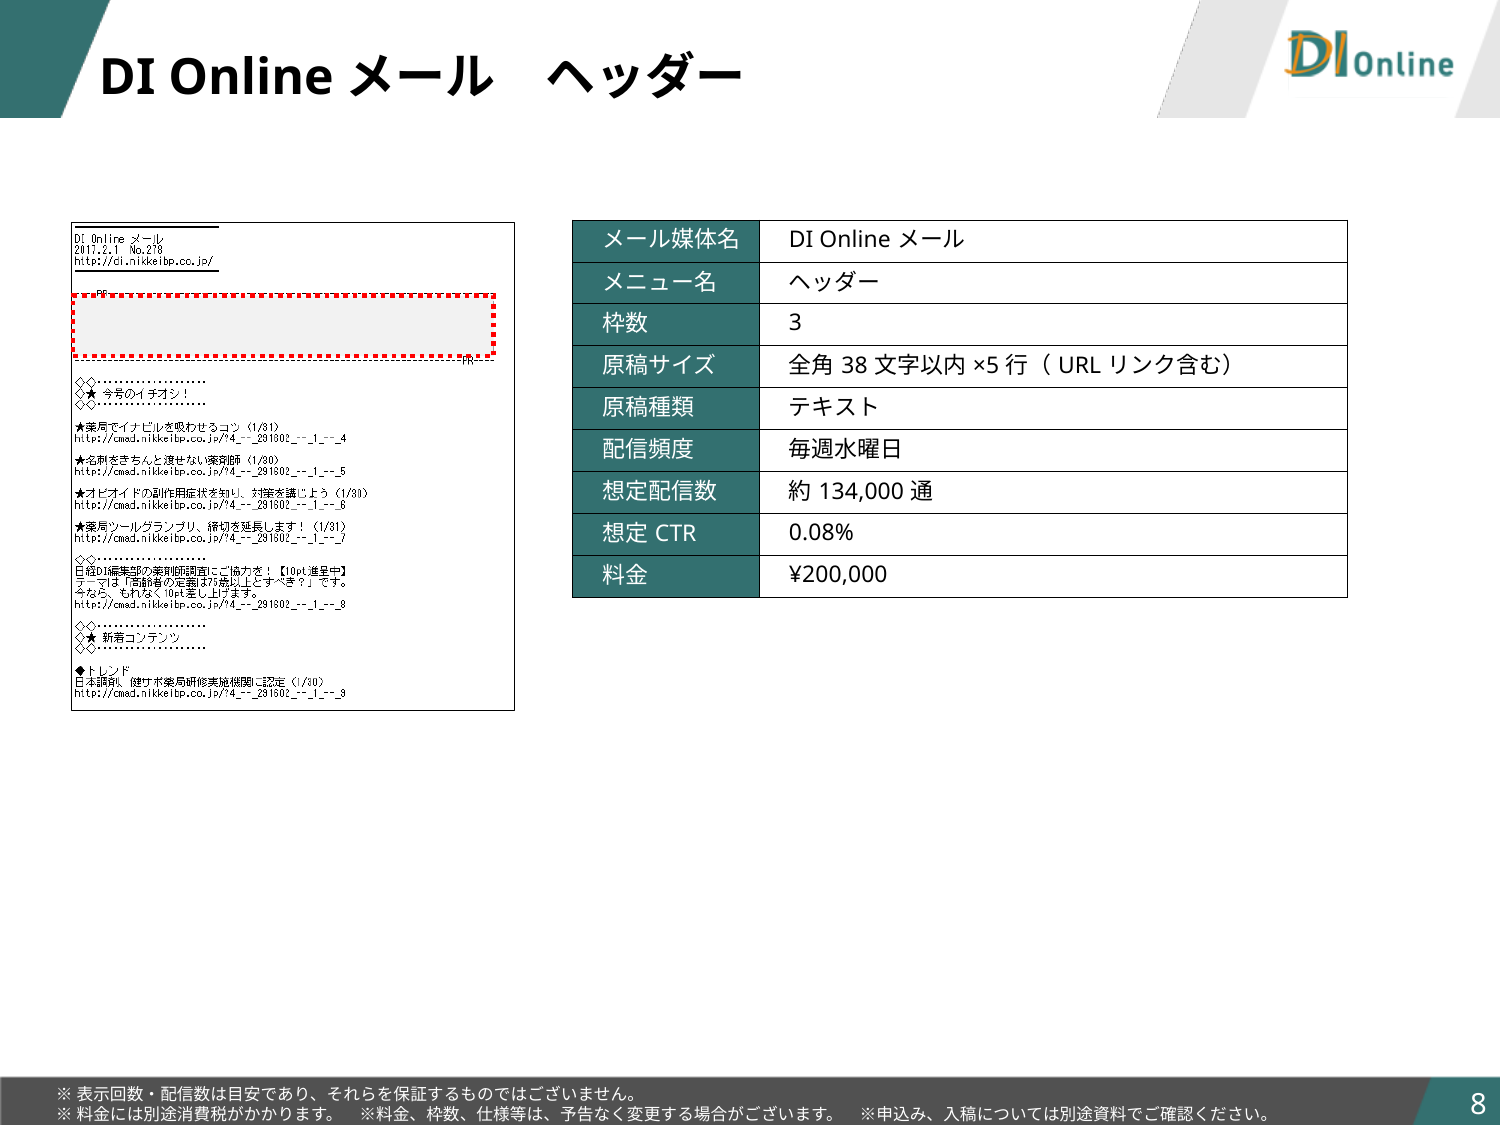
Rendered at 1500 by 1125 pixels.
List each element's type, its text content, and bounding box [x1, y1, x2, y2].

table_cell 配信頻度 [573, 430, 759, 471]
table_cell メニュー名 [573, 263, 759, 303]
text_box DI Onlineメール ヘッダー [84, 37, 1362, 112]
table_cell 3 [760, 304, 1347, 345]
table_cell 約134,000通 [760, 472, 1347, 513]
picture [0, 0, 1500, 118]
table_cell ¥200,000 [760, 556, 1347, 597]
table_cell 原稿種類 [573, 388, 759, 429]
table_header メール媒体名 [573, 221, 759, 262]
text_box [70, 219, 515, 711]
table_cell ヘッダー [760, 263, 1347, 303]
table_cell 料金 [573, 556, 759, 597]
table_cell 想定配信数 [573, 472, 759, 513]
table_header DI Onlineメール [760, 221, 1347, 262]
picture [0, 1076, 1500, 1125]
table_cell 枠数 [573, 304, 759, 345]
table_cell 毎週水曜日 [760, 430, 1347, 471]
table_cell 0.08% [760, 514, 1347, 555]
table_cell 想定CTR [573, 514, 759, 555]
table_cell 原稿サイズ [573, 346, 759, 387]
table_cell 全角38文字以内×5行（URLリンク含む） [760, 346, 1347, 387]
table_cell テキスト [760, 388, 1347, 429]
